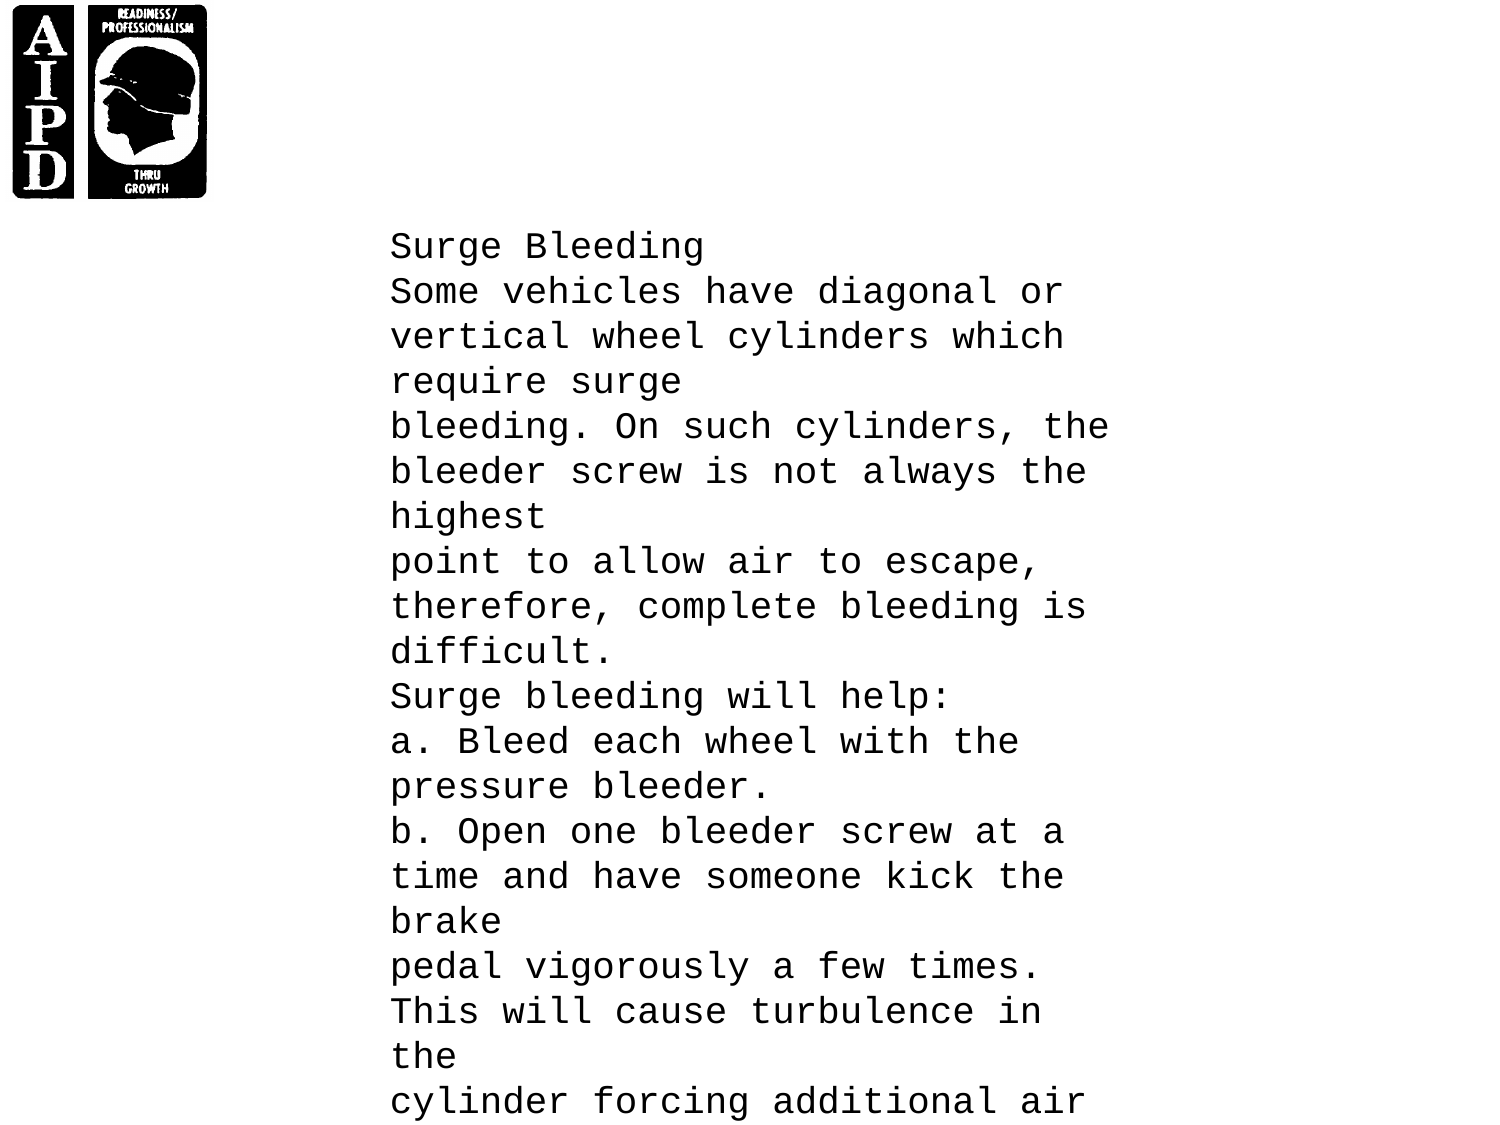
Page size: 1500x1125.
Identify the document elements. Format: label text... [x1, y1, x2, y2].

picture [5, 0, 214, 202]
text_box Surge Bleeding Some vehicles have diagonal or vertical wheel cylinders which require surge bleeding. On such cylinders, the bleeder screw is not always the highest point to allow air to escape, therefore, complete bleeding is difficult. Surge bleeding will help: a. Bleed each wheel with the pressure bleeder. b. Open one bleeder screw at a time and have someone kick the brake pedal vigorously a few times. This will cause turbulence in the cylinder forcing additional air out. [374, 214, 1125, 1125]
